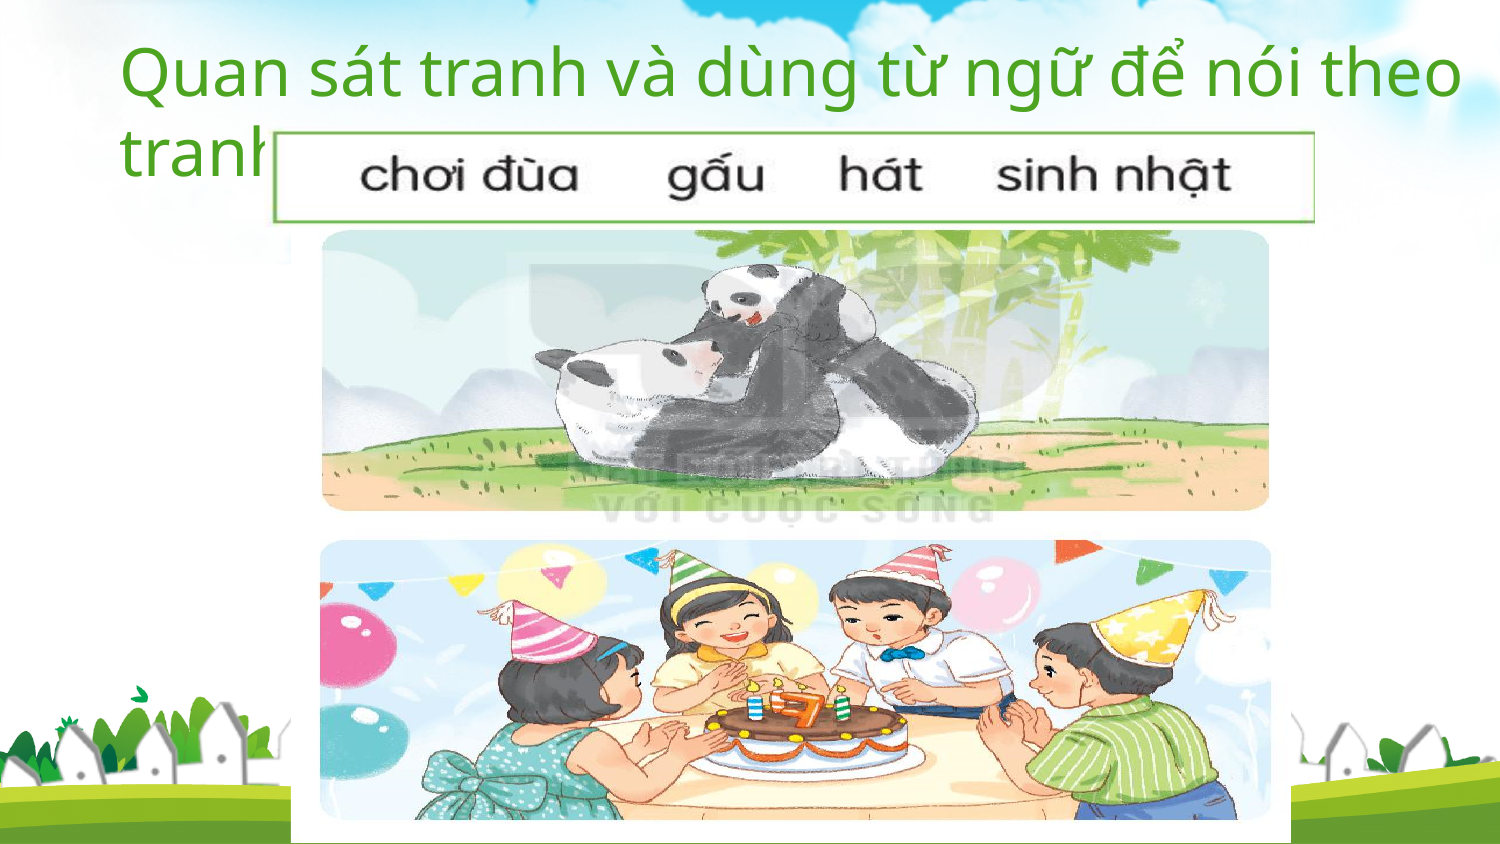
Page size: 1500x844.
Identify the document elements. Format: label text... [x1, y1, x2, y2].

text_box Quan sát tranh và dùng từ ngữ để nói theo tranh [104, 22, 1500, 198]
picture [0, 0, 1500, 844]
